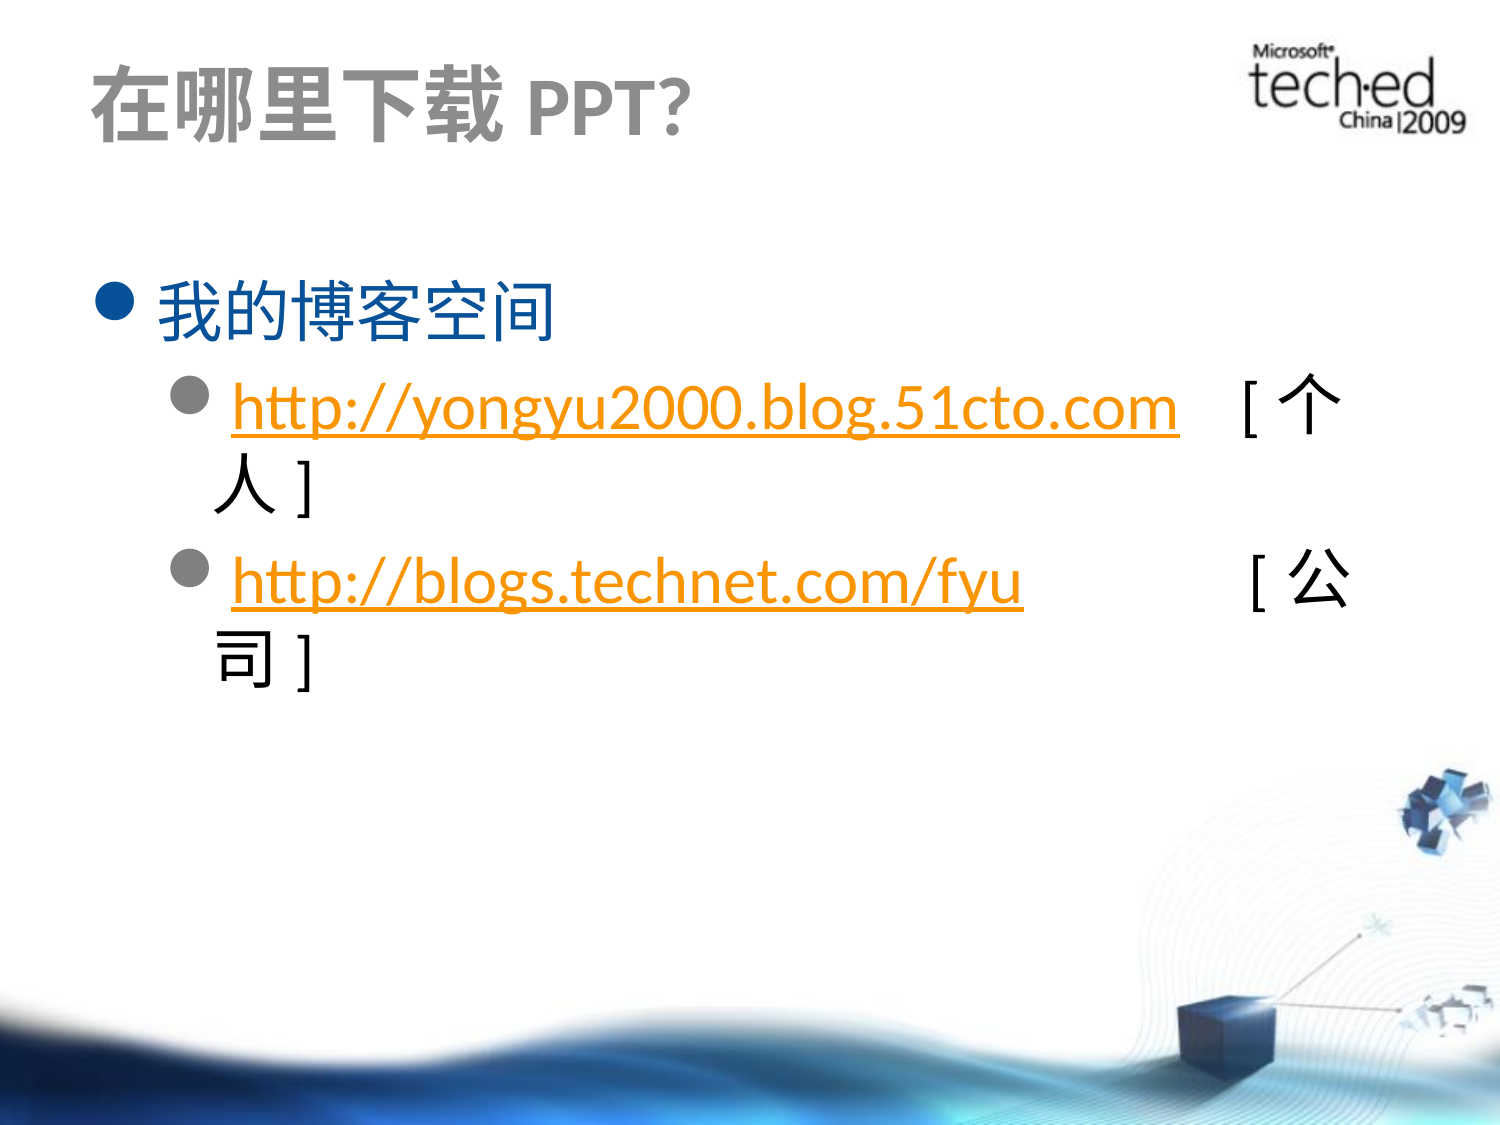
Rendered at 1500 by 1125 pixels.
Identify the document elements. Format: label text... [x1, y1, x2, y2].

picture [0, 0, 1500, 1125]
list 我的博客空间 http://yongyu2000.blog.51cto.com [个人] http://blogs.technet.com/fyu [公司] [75, 262, 1425, 1005]
title 在哪里下载PPT? [75, 45, 1425, 233]
